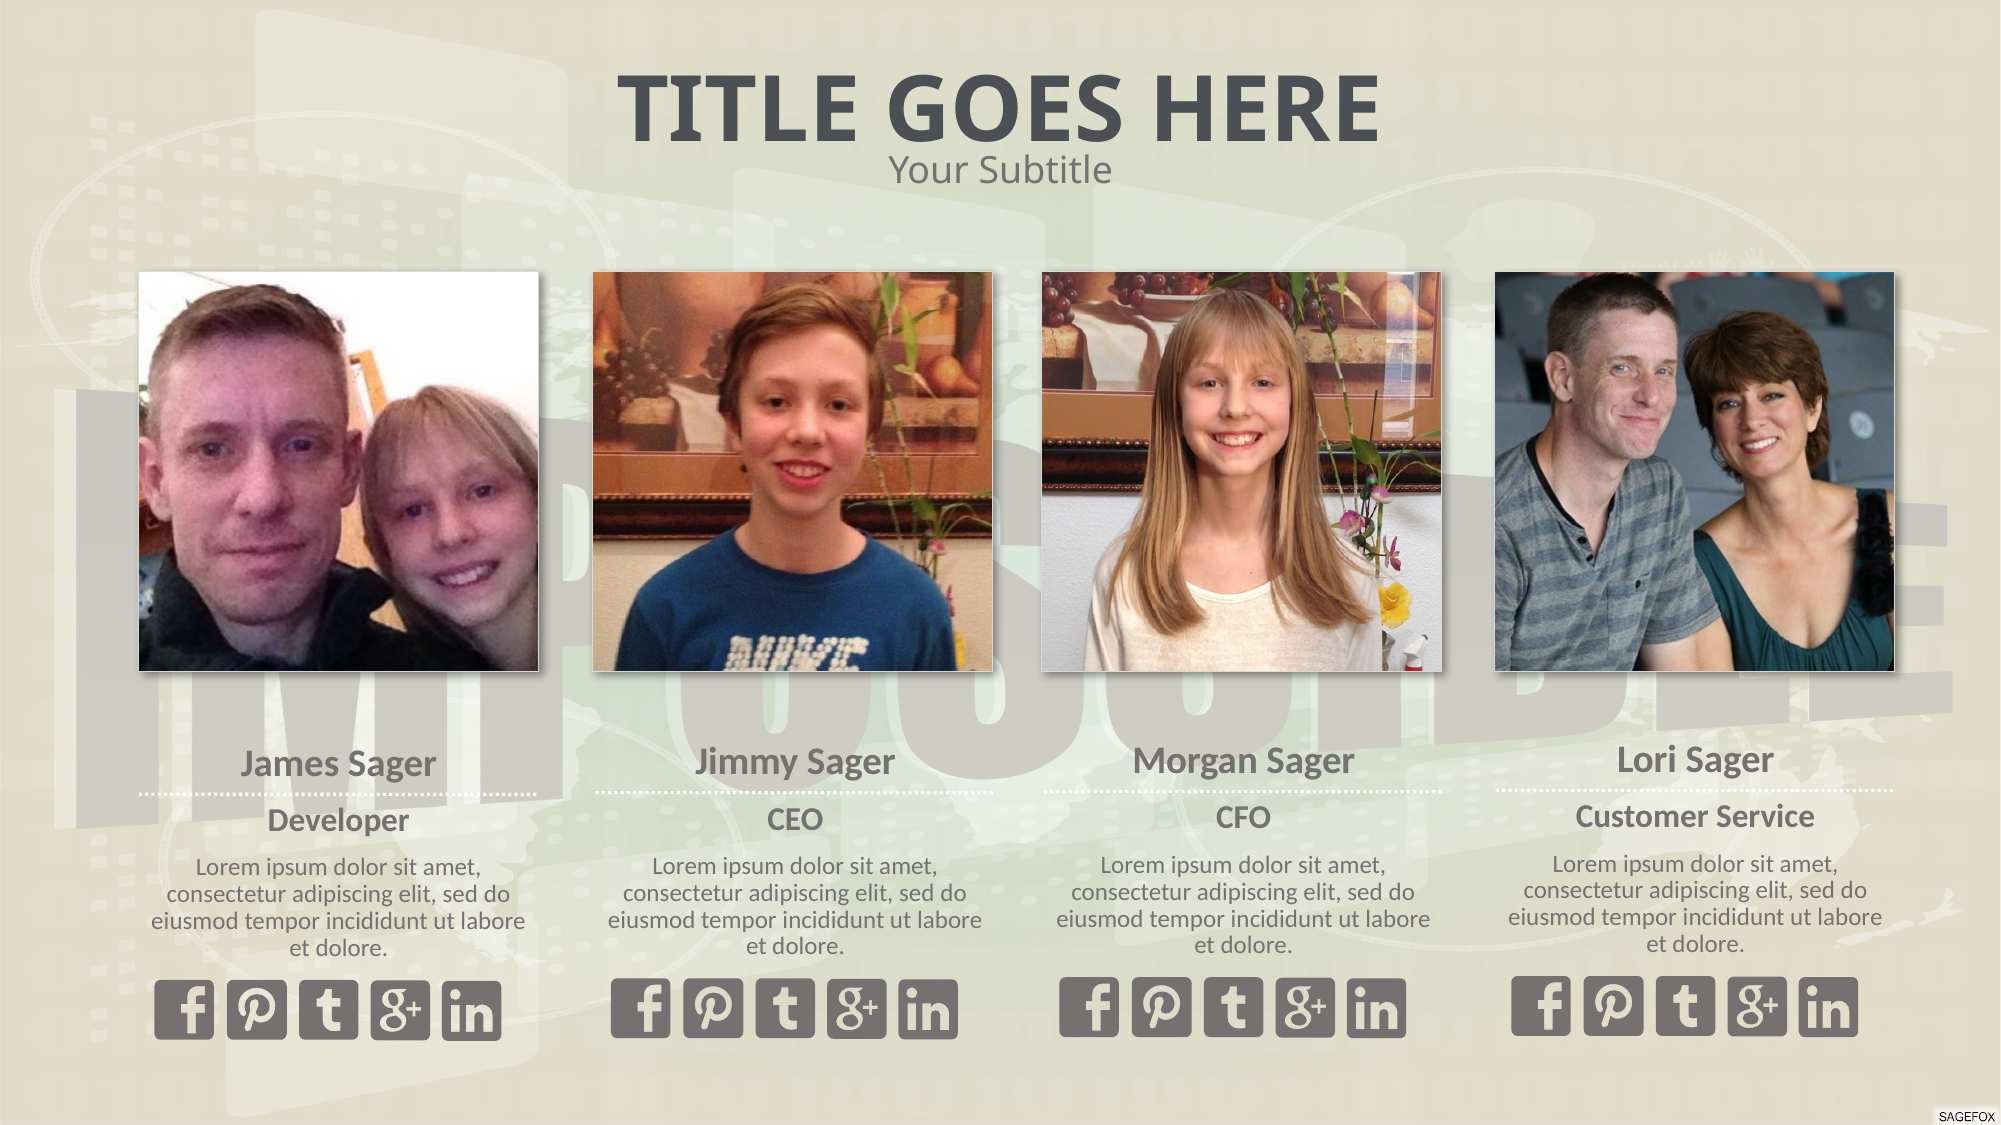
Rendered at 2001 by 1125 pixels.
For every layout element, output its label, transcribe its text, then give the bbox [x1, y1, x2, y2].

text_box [548, 42, 1452, 199]
text_box Lori Sager [1520, 738, 1871, 781]
text_box Lorem ipsum dolor sit amet, consectetur adipiscing elit, sed do eiusmod tempor incididunt ut labore et dolore. [138, 854, 539, 968]
text_box CEO [620, 798, 971, 841]
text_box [610, 978, 958, 1040]
text_box Morgan Sager [1068, 739, 1419, 782]
text_box [591, 270, 993, 672]
text_box Lorem ipsum dolor sit amet, consectetur adipiscing elit, sed do eiusmod tempor incididunt ut labore et dolore. [595, 852, 996, 966]
text_box James Sager [163, 742, 514, 785]
text_box Lorem ipsum dolor sit amet, consectetur adipiscing elit, sed do eiusmod tempor incididunt ut labore et dolore. [1043, 851, 1444, 965]
text_box Developer [163, 799, 514, 842]
text_box [138, 270, 540, 672]
text_box Customer Service [1520, 796, 1871, 839]
text_box CFO [1068, 797, 1419, 840]
text_box Jimmy Sager [620, 740, 971, 784]
text_box [1040, 270, 1442, 672]
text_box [1059, 977, 1407, 1039]
text_box [1494, 271, 1896, 673]
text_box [154, 979, 502, 1041]
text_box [1511, 976, 1859, 1038]
text_box Lorem ipsum dolor sit amet, consectetur adipiscing elit, sed do eiusmod tempor incididunt ut labore et dolore. [1495, 850, 1896, 964]
picture [1936, 1111, 1997, 1125]
